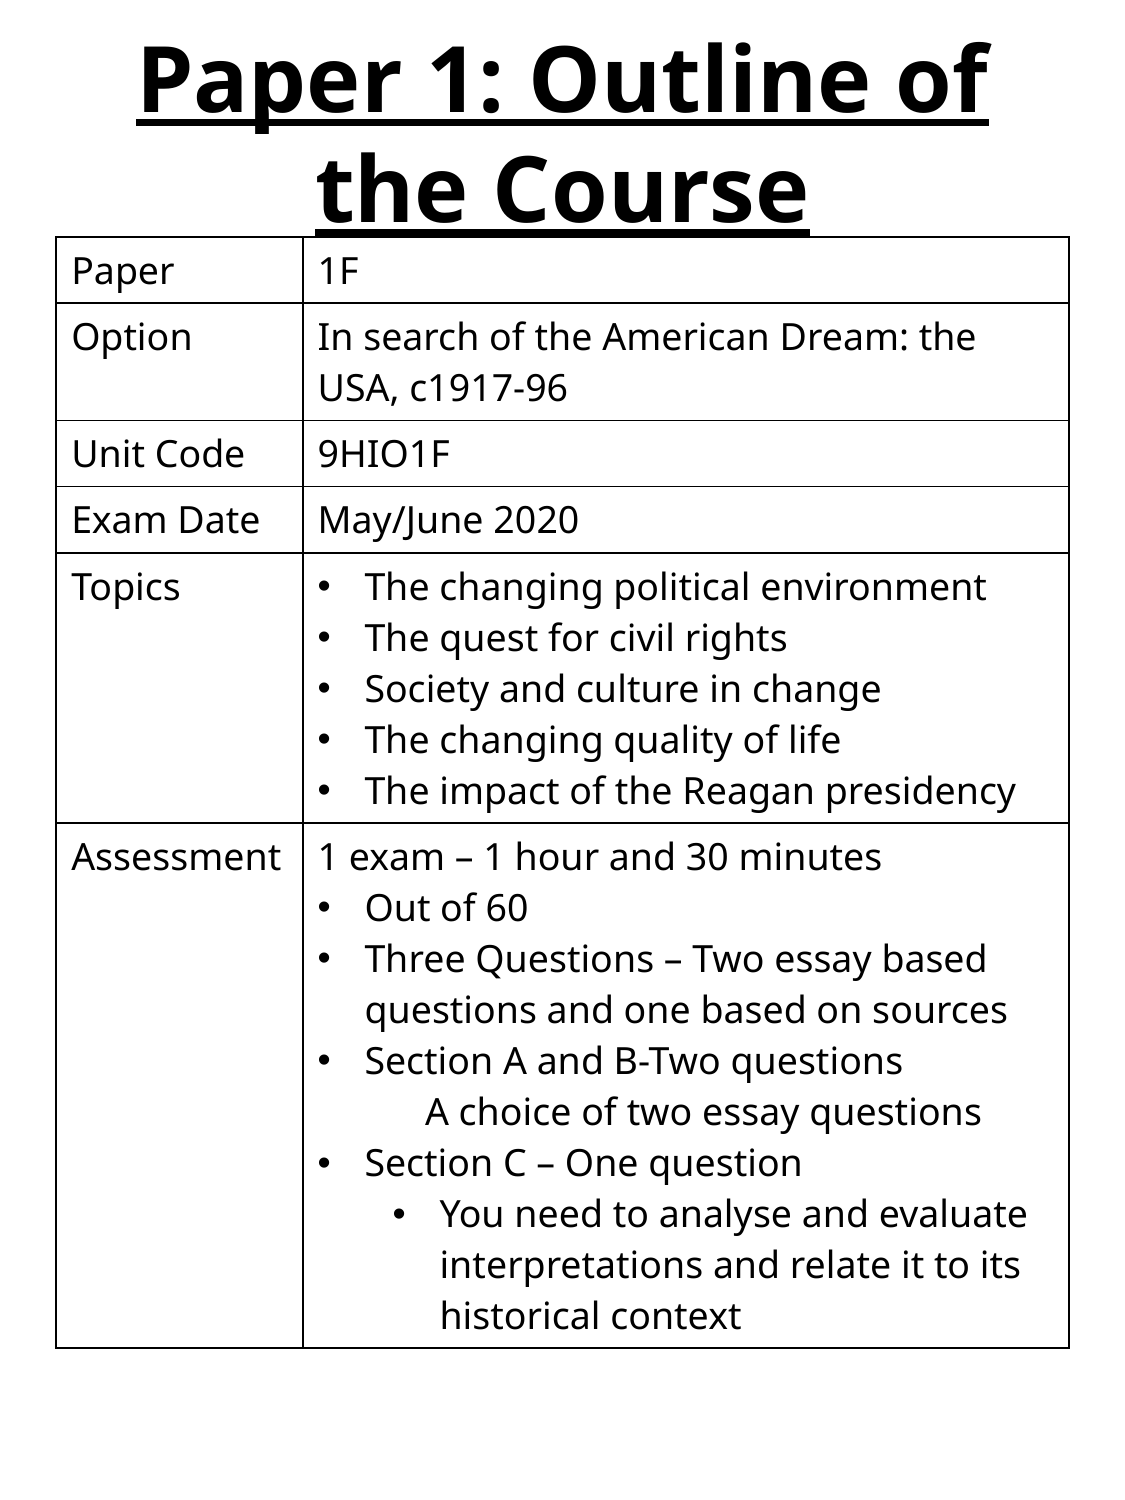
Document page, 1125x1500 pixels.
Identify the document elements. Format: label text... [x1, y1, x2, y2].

table_cell In search of the American Dream: the USA, c1917-96 [304, 304, 1068, 420]
table_cell 1 exam – 1 hour and 30 minutes Out of 60 Three Questions – Two essay based questions and one based on sources Section A and B-Two questions A choice of two essay questions Section C – One question You need to analyse and evaluate interpretations and relate it to its historical context [304, 824, 1068, 1347]
table_cell Assessment [57, 824, 302, 1347]
table_cell The changing political environment The quest for civil rights Society and culture in change The changing quality of life The impact of the Reagan presidency [304, 554, 1068, 822]
table_header 1F [304, 238, 1068, 302]
table_cell Exam Date [57, 487, 302, 552]
table_cell Unit Code [57, 421, 302, 486]
table_header Paper [57, 238, 302, 302]
table_cell Topics [57, 554, 302, 822]
table_cell 9HIO1F [304, 421, 1068, 486]
table_cell May/June 2020 [304, 487, 1068, 552]
table_cell Option [57, 304, 302, 420]
title Paper 1: Outline of the Course [56, 5, 1069, 236]
